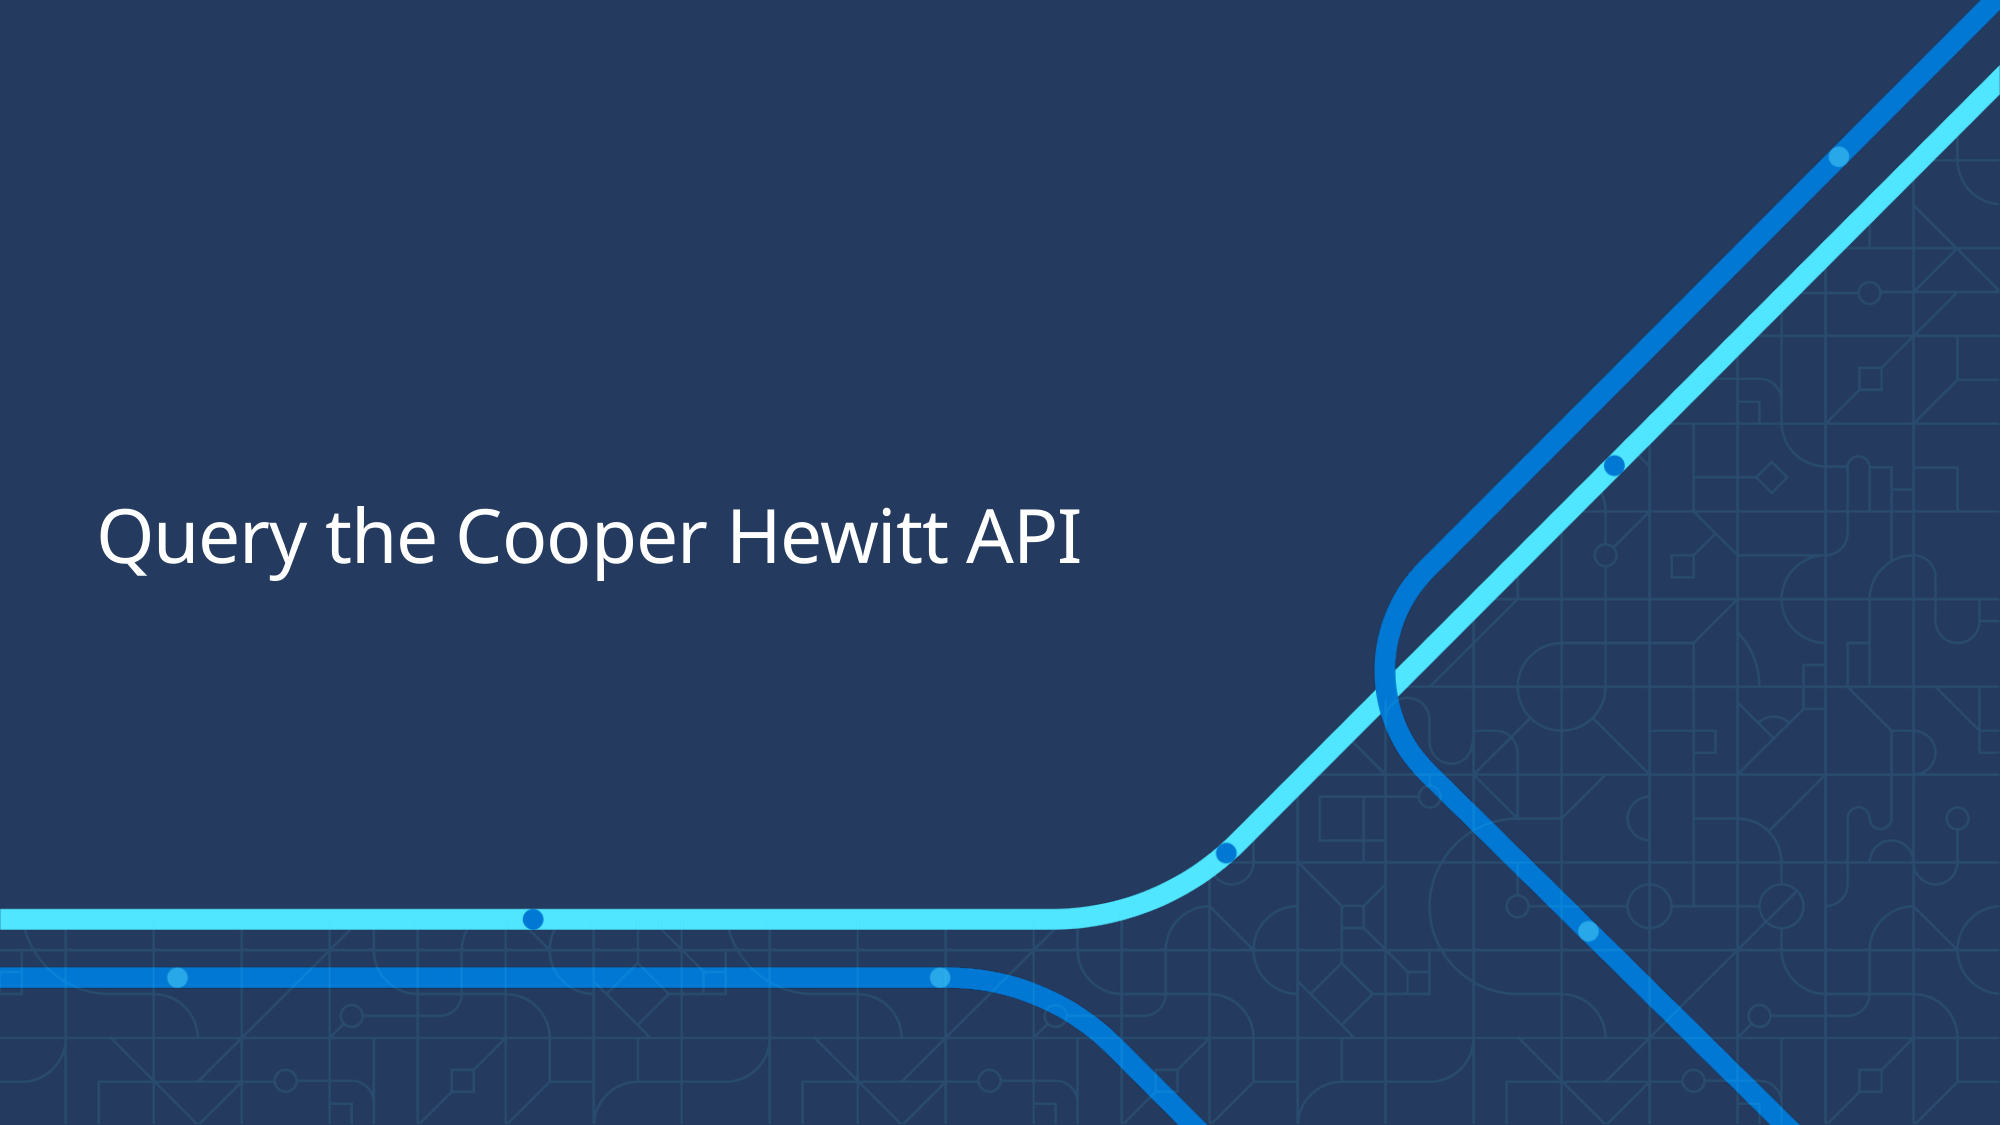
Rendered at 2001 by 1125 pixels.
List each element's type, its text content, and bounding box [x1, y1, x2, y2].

picture [0, 0, 2000, 1125]
title Query the Cooper Hewitt API [96, 391, 1225, 580]
